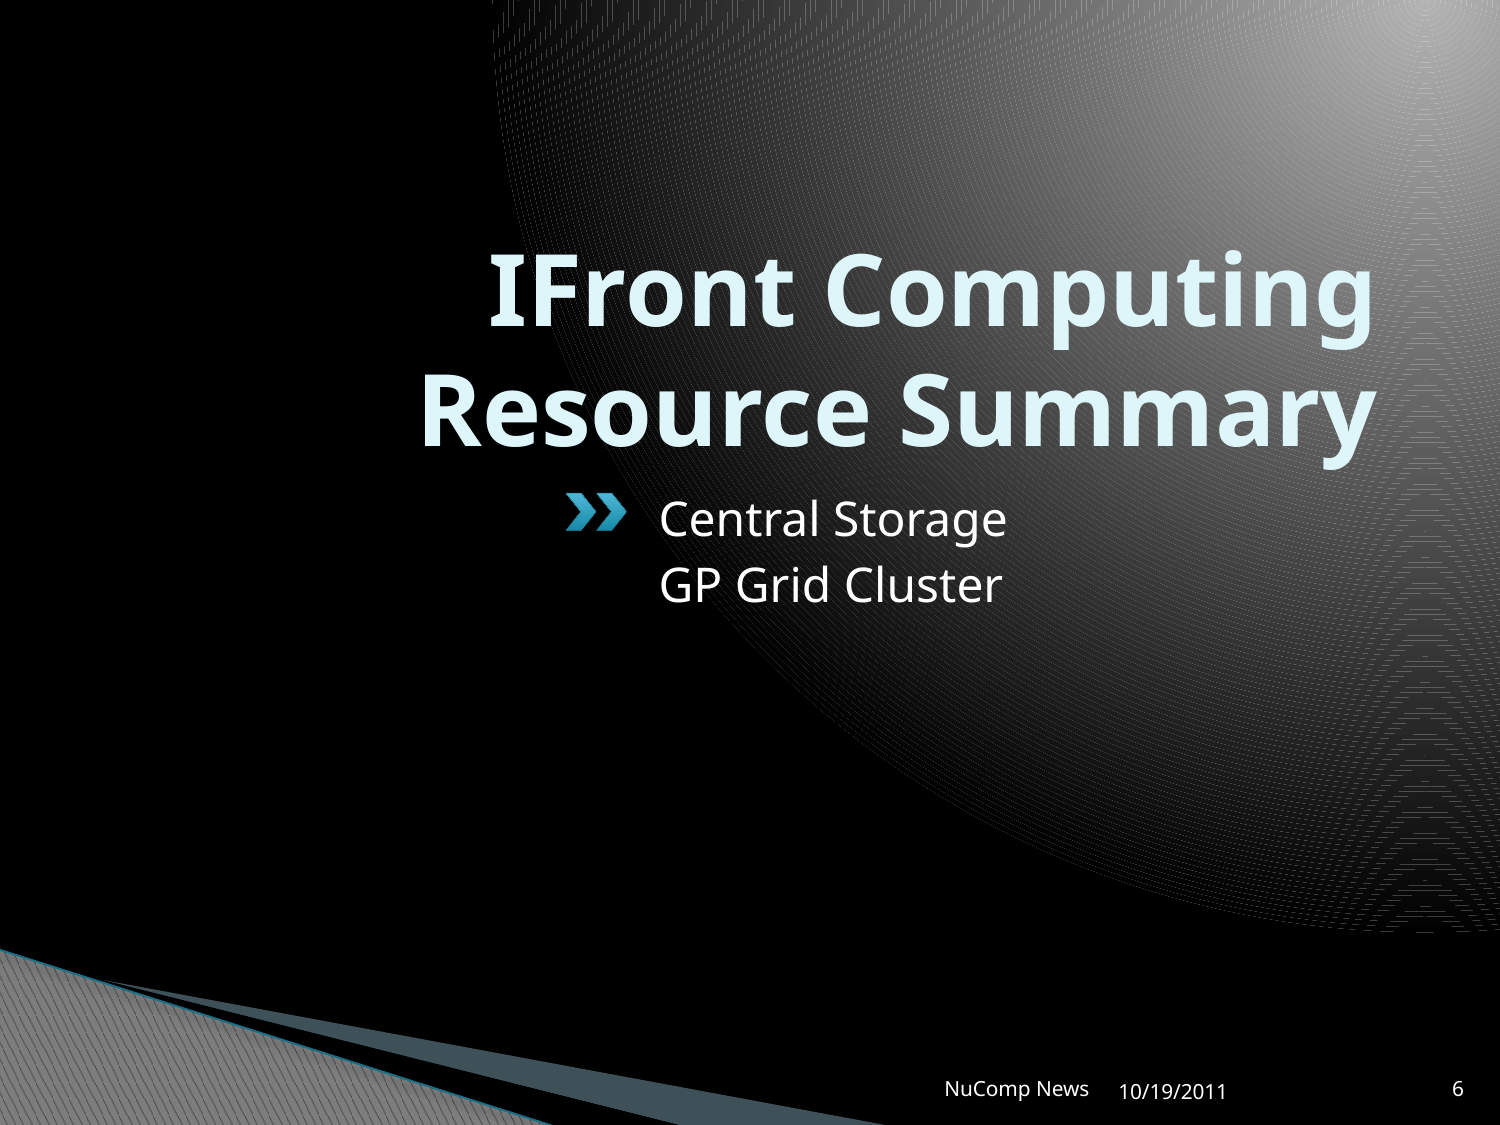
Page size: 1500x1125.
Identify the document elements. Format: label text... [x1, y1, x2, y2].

list Central Storage GP Grid Cluster [643, 480, 1394, 720]
picture [0, 952, 543, 1125]
footer NuComp News [718, 1051, 1105, 1112]
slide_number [1105, 1051, 1418, 1112]
title IFront Computing Resource Summary [118, 173, 1394, 474]
slide_number 6 [1418, 1051, 1479, 1112]
